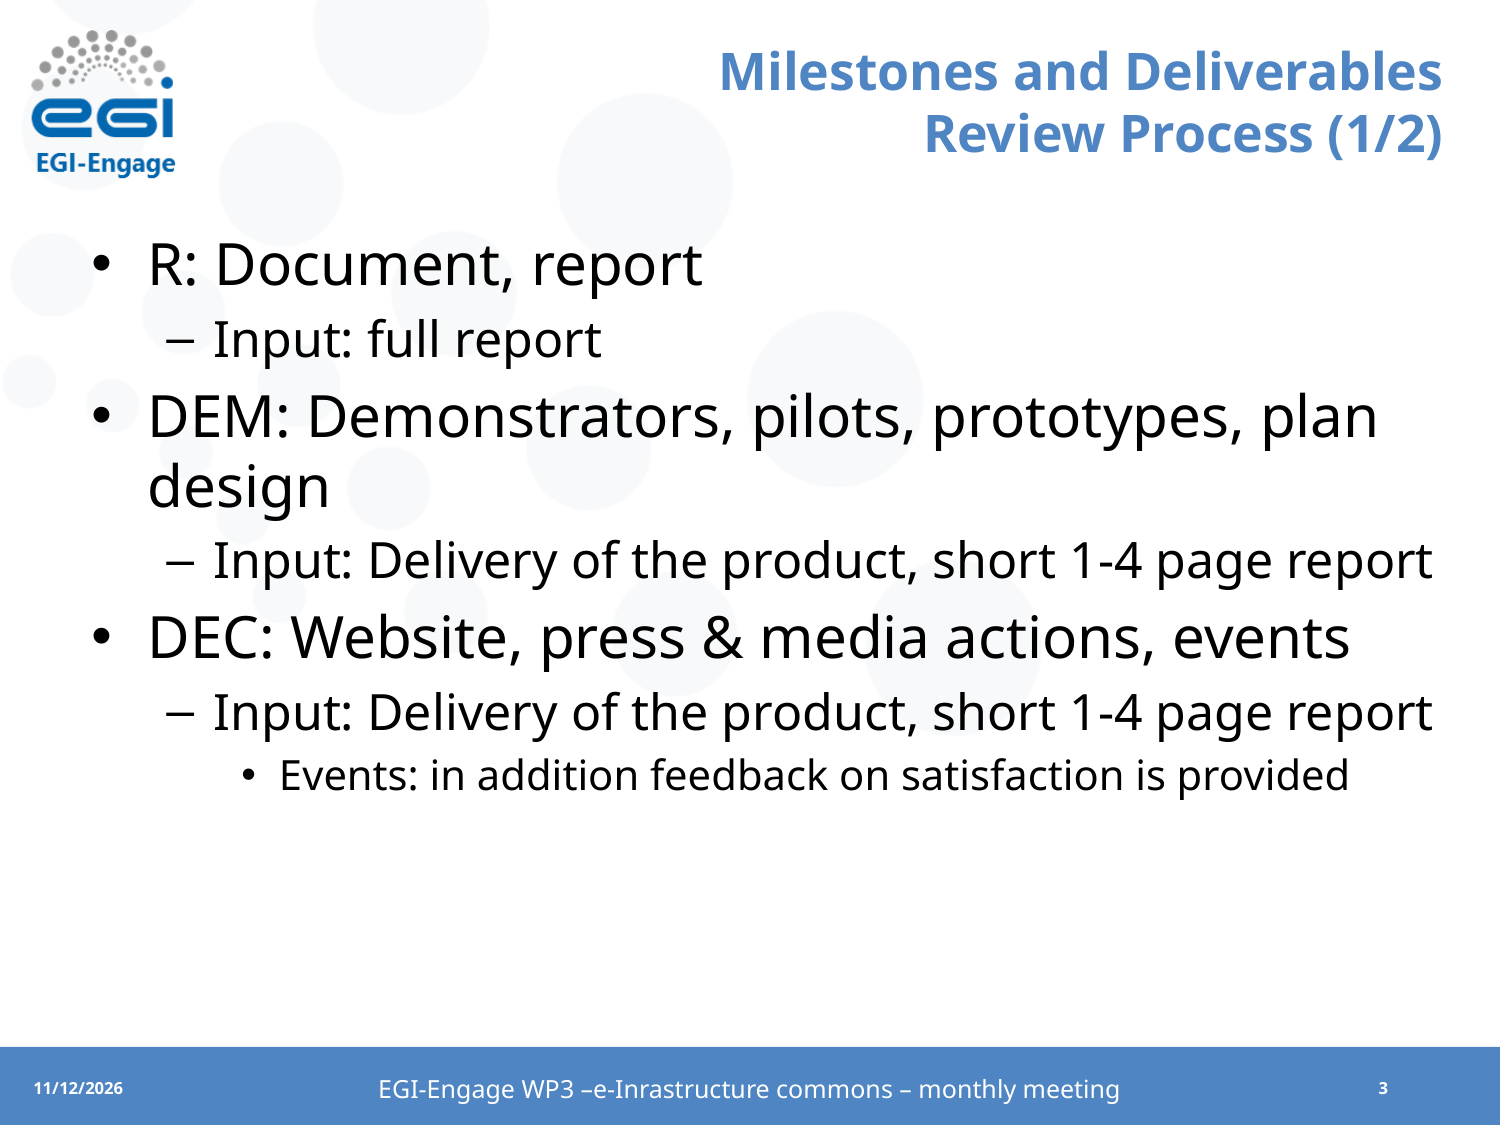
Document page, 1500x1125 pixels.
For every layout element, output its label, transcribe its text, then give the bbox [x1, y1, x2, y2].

footer EGI-Engage WP3 –e-Inrastructure commons – monthly meeting [194, 1058, 1306, 1119]
picture [3, 0, 1076, 772]
title Milestones and Deliverables Review Process (1/2) [253, 30, 1459, 171]
list R: Document, report Input: full report DEM: Demonstrators, pilots, prototypes, plan design Input: Delivery of the product, short 1-4 page report DEC: Website, press & media actions, events Input: Delivery of the product, short 1-4 page report Events: in addition feedback on satisfaction is provided [76, 220, 1459, 1005]
